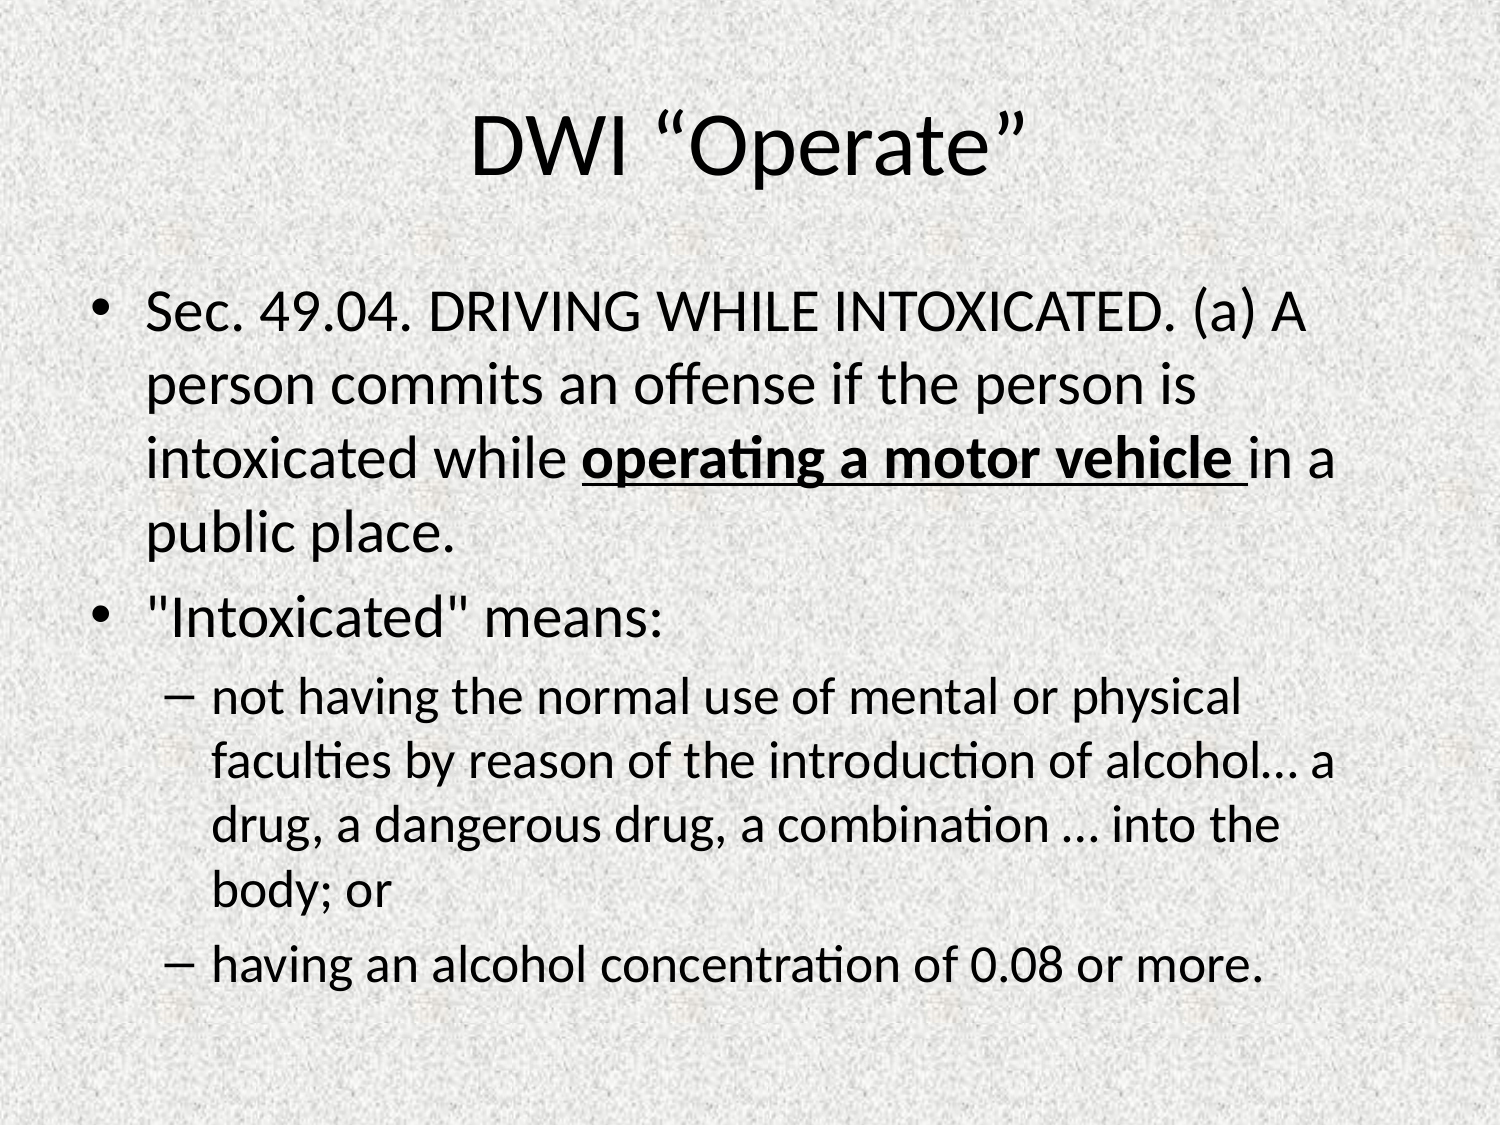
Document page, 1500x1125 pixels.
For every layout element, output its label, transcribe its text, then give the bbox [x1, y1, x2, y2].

picture [0, 0, 1500, 1125]
title DWI “Operate” [75, 45, 1425, 233]
list Sec. 49.04. DRIVING WHILE INTOXICATED. (a) A person commits an offense if the person is intoxicated while operating a motor vehicle in a public place. "Intoxicated" means: not having the normal use of mental or physical faculties by reason of the introduction of alcohol… a drug, a dangerous drug, a combination … into the body; or having an alcohol concentration of 0.08 or more. [75, 262, 1425, 1005]
